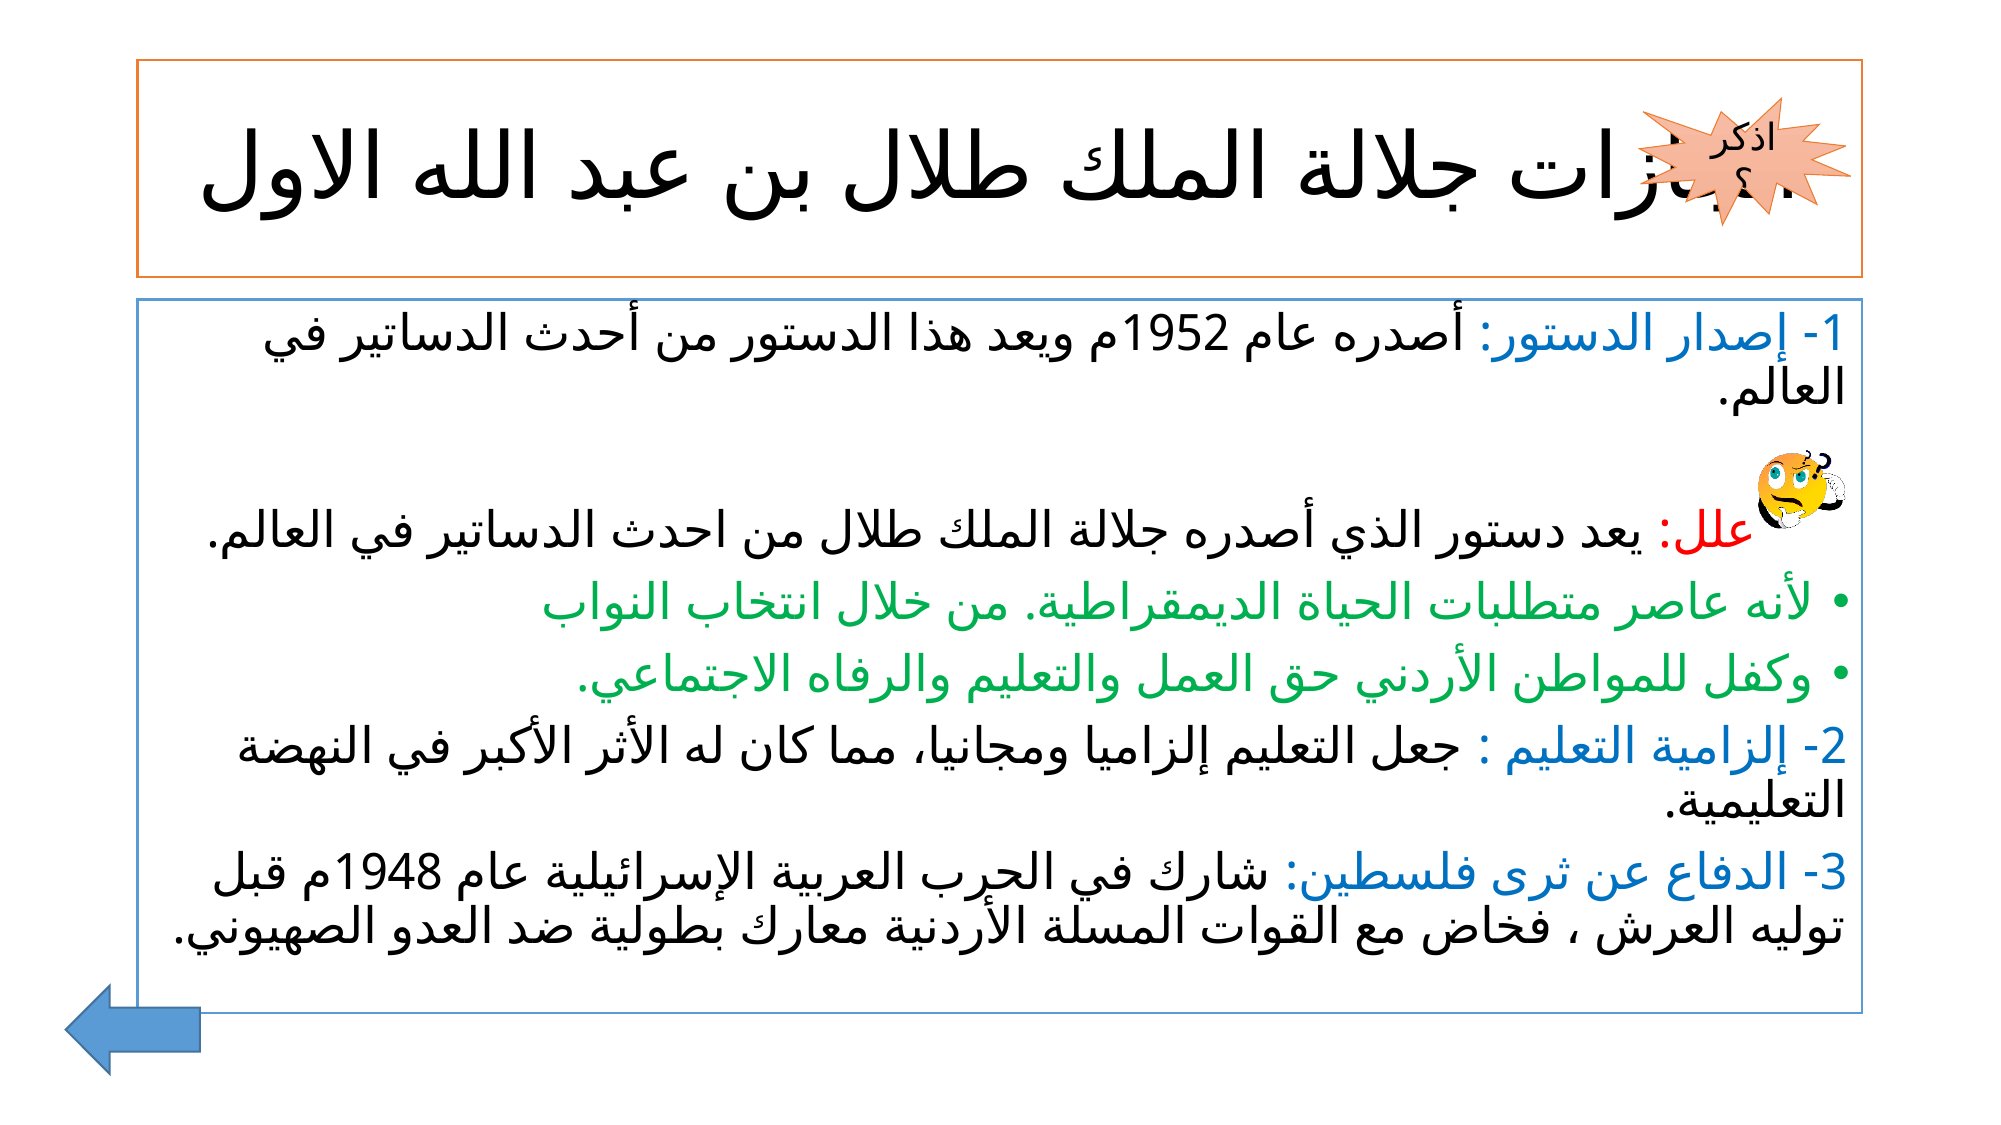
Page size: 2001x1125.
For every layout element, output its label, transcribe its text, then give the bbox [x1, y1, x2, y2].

list 1- إصدار الدستور: أصدره عام 1952م ويعد هذا الدستور من أحدث الدساتير في العالم. علل: يعد دستور الذي أصدره جلالة الملك طلال من احدث الدساتير في العالم. لأنه عاصر متطلبات الحياة الديمقراطية. من خلال انتخاب النواب وكفل للمواطن الأردني حق العمل والتعليم والرفاه الاجتماعي. 2- إلزامية التعليم : جعل التعليم إلزاميا ومجانيا، مما كان له الأثر الأكبر في النهضة التعليمية. 3- الدفاع عن ثرى فلسطين: شارك في الحرب العربية الإسرائيلية عام 1948م قبل توليه العرش ، فخاض مع القوات المسلة الأردنية معارك بطولية ضد العدو الصهيوني. [136, 298, 1863, 1014]
text_box اذكر ؟ [1637, 96, 1852, 227]
text_box [64, 983, 201, 1077]
picture [1744, 449, 1851, 529]
title انجازات جلالة الملك طلال بن عبد الله الاول [136, 59, 1863, 278]
